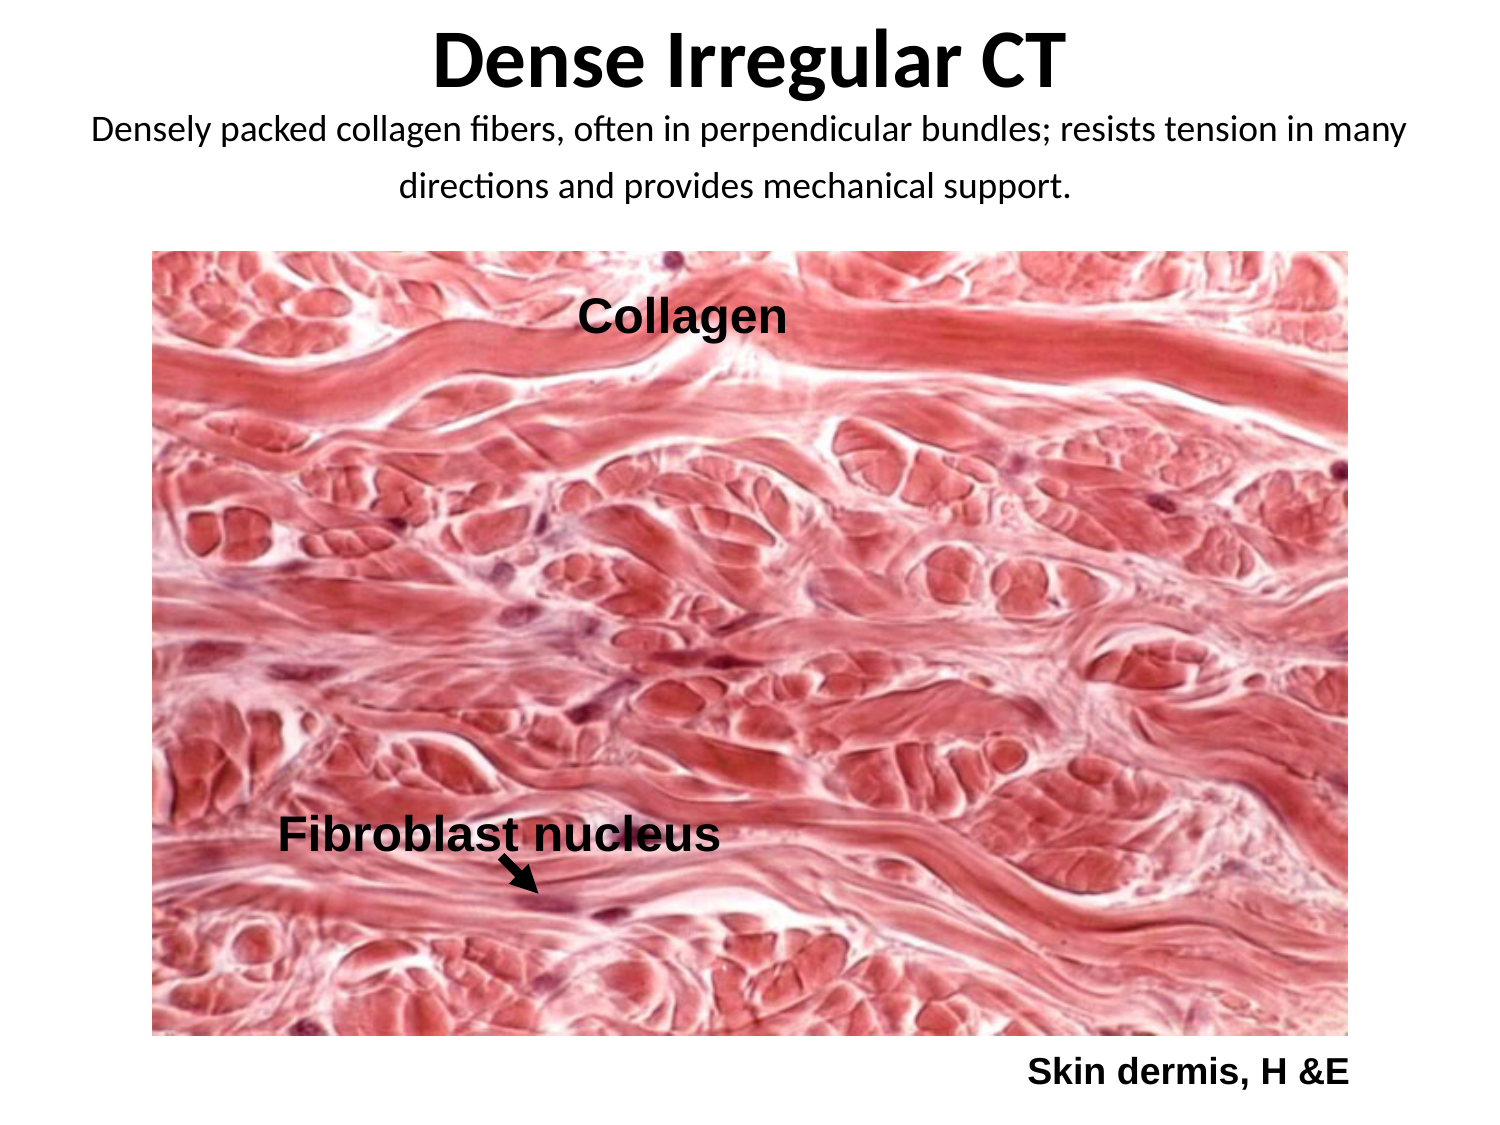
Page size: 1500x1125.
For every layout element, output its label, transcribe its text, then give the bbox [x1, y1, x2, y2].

text_box Skin dermis, H &E [1012, 1039, 1475, 1100]
title Dense Irregular CT Densely packed collagen fibers, often in perpendicular bundles; resists tension in many directions and provides mechanical support. [75, 12, 1425, 200]
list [152, 250, 1349, 1036]
